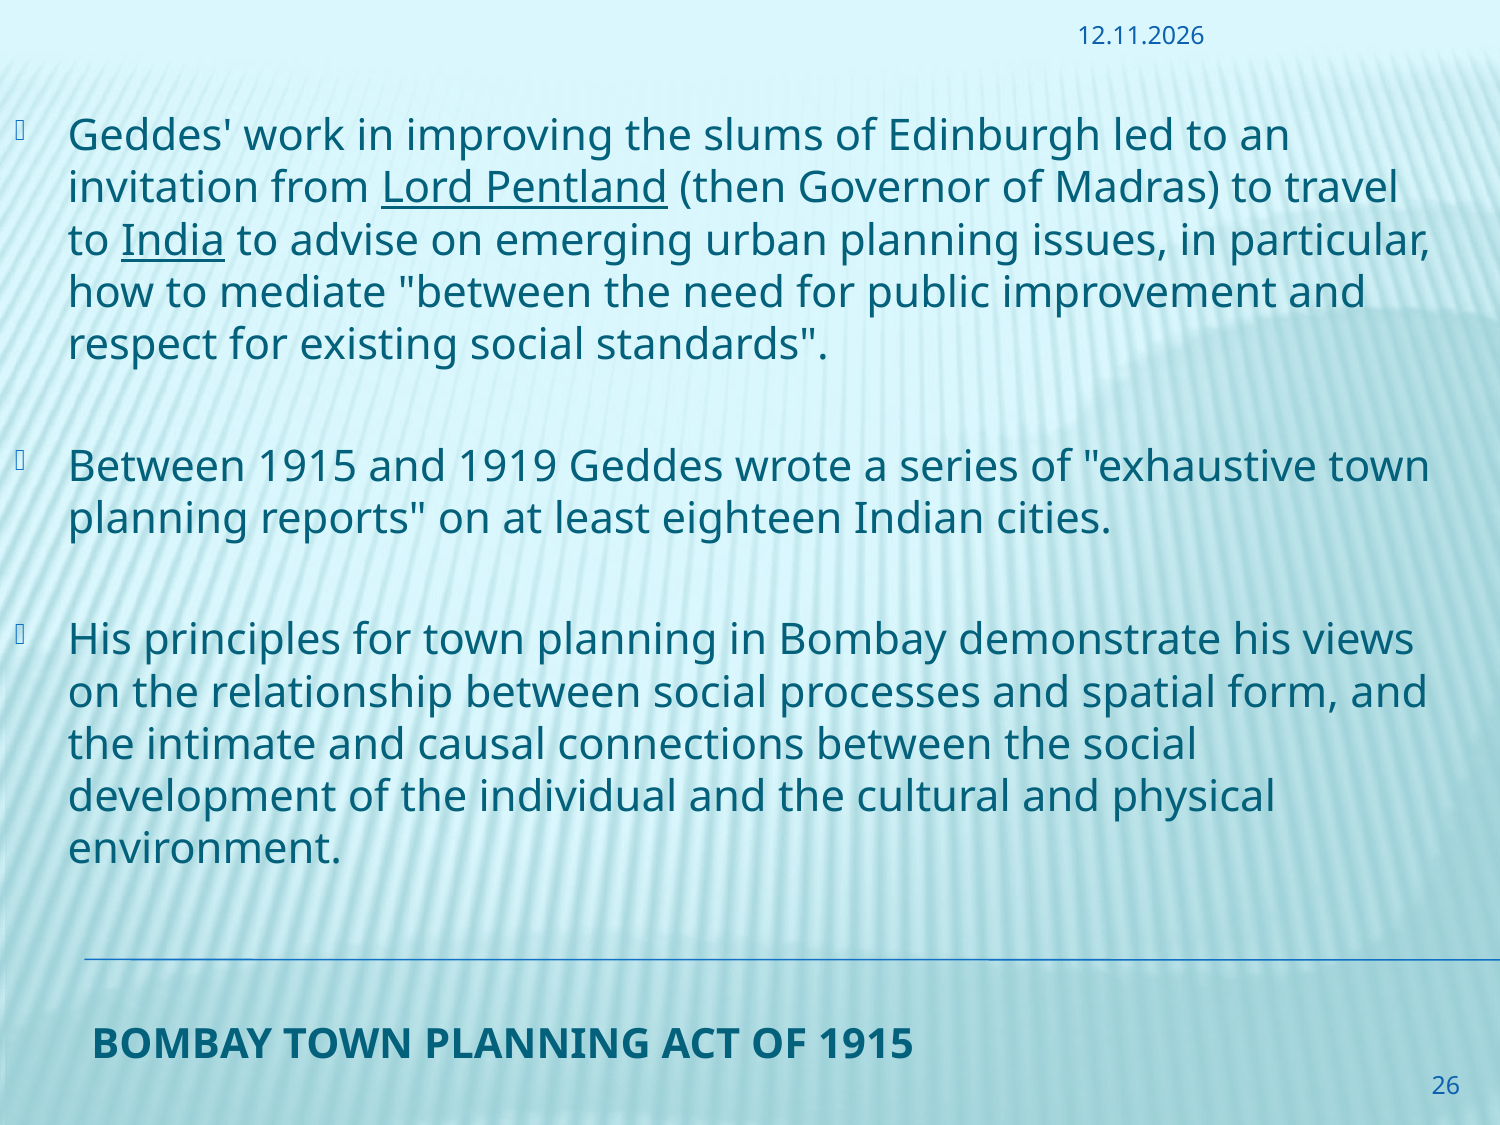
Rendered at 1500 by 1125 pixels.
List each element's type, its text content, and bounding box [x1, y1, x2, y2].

title Bombay Town Planning Act of 1915 [76, 999, 1465, 1085]
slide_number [1062, 12, 1475, 60]
slide_number 26 [1350, 1062, 1475, 1103]
list Geddes' work in improving the slums of Edinburgh led to an invitation from Lord Pentland (then Governor of Madras) to travel to India to advise on emerging urban planning issues, in particular, how to mediate "between the need for public improvement and respect for existing social standards". Between 1915 and 1919 Geddes wrote a series of "exhaustive town planning reports" on at least eighteen Indian cities. His principles for town planning in Bombay demonstrate his views on the relationship between social processes and spatial form, and the intimate and causal connections between the social development of the individual and the cultural and physical environment. [0, 99, 1463, 888]
